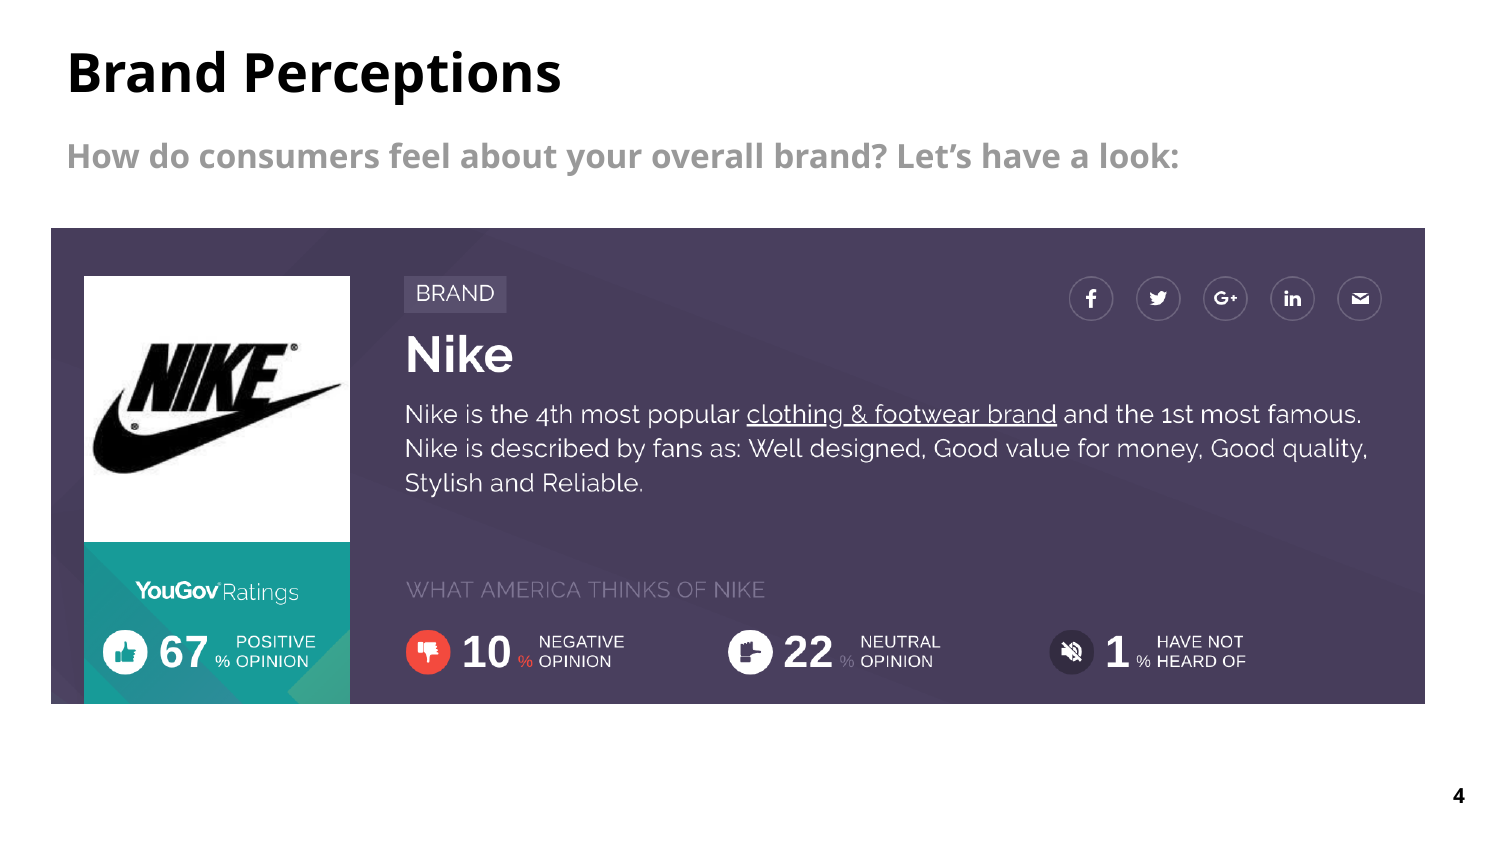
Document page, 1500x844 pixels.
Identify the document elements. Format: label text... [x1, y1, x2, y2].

title Brand Perceptions [51, 23, 1449, 114]
slide_number ‹#› [1389, 764, 1480, 830]
list How do consumers feel about your overall brand? Let’s have a look: [51, 114, 1449, 765]
picture [50, 228, 1425, 704]
